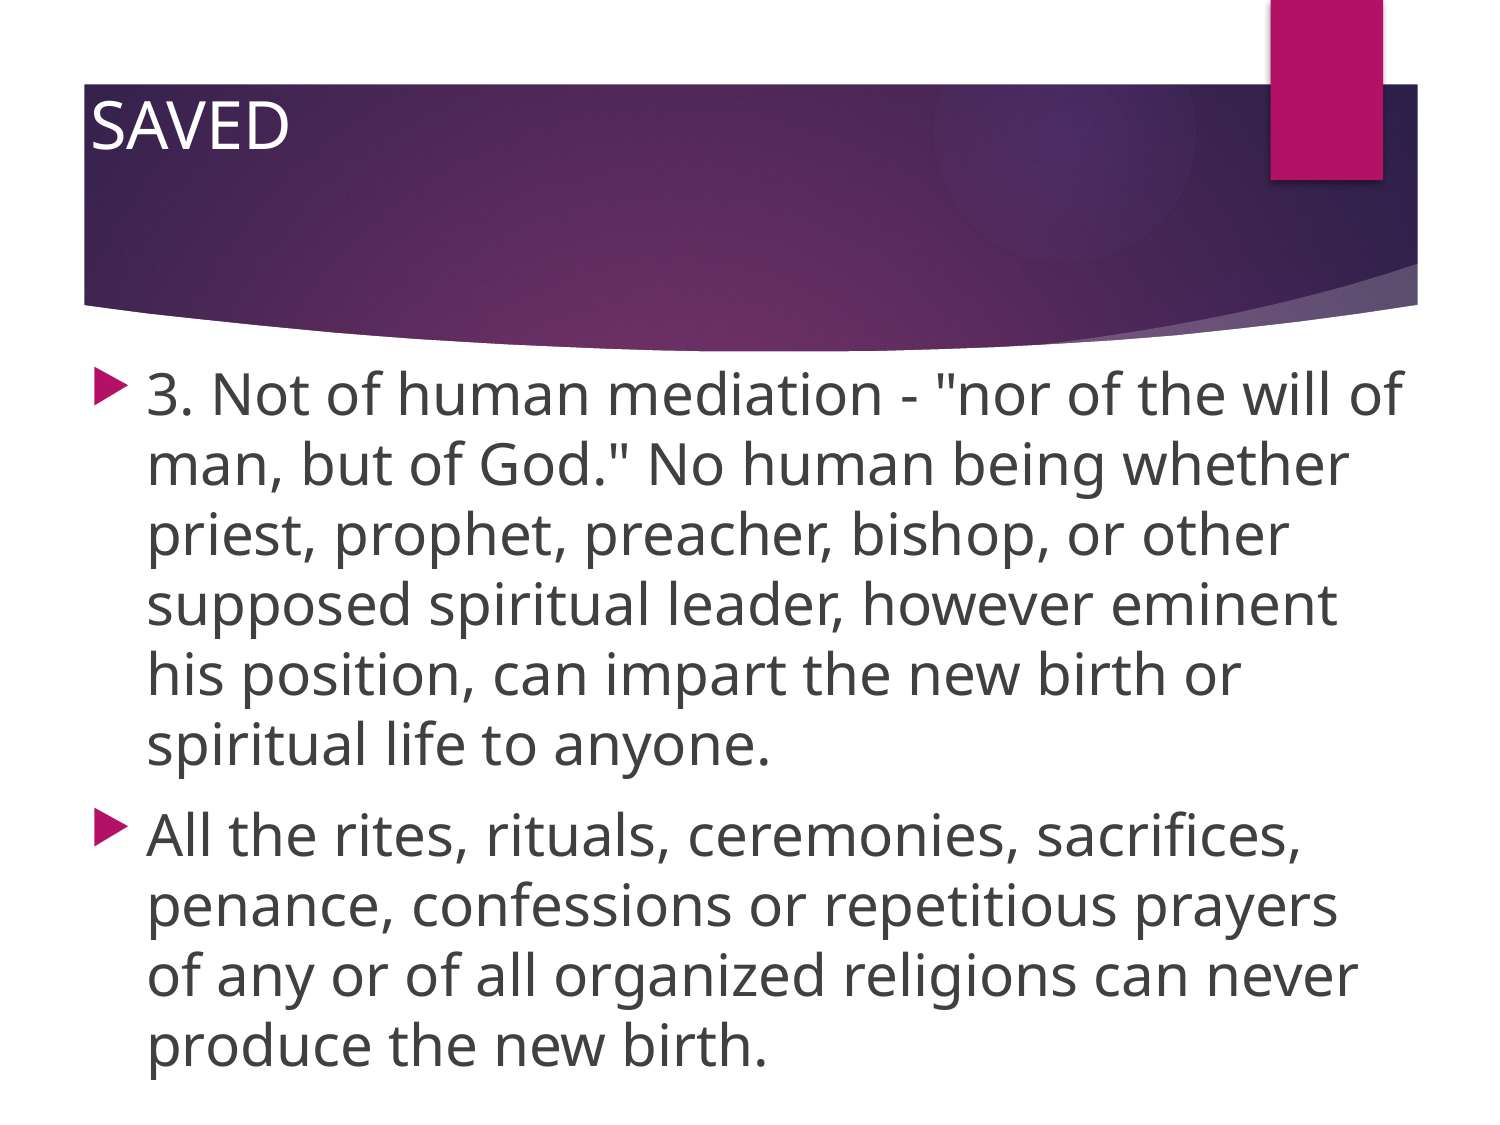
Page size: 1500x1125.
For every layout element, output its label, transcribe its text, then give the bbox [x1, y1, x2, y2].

list 3. Not of human mediation - "nor of the will of man, but of God." No human being whether priest, prophet, preacher, bishop, or other supposed spiritual leader, however eminent his position, can impart the new birth or spiritual life to anyone. All the rites, rituals, ceremonies, sacrifices, penance, confessions or repetitious prayers of any or of all organized religions can never produce the new birth. [75, 350, 1425, 1075]
title SAVED [75, 45, 1425, 200]
